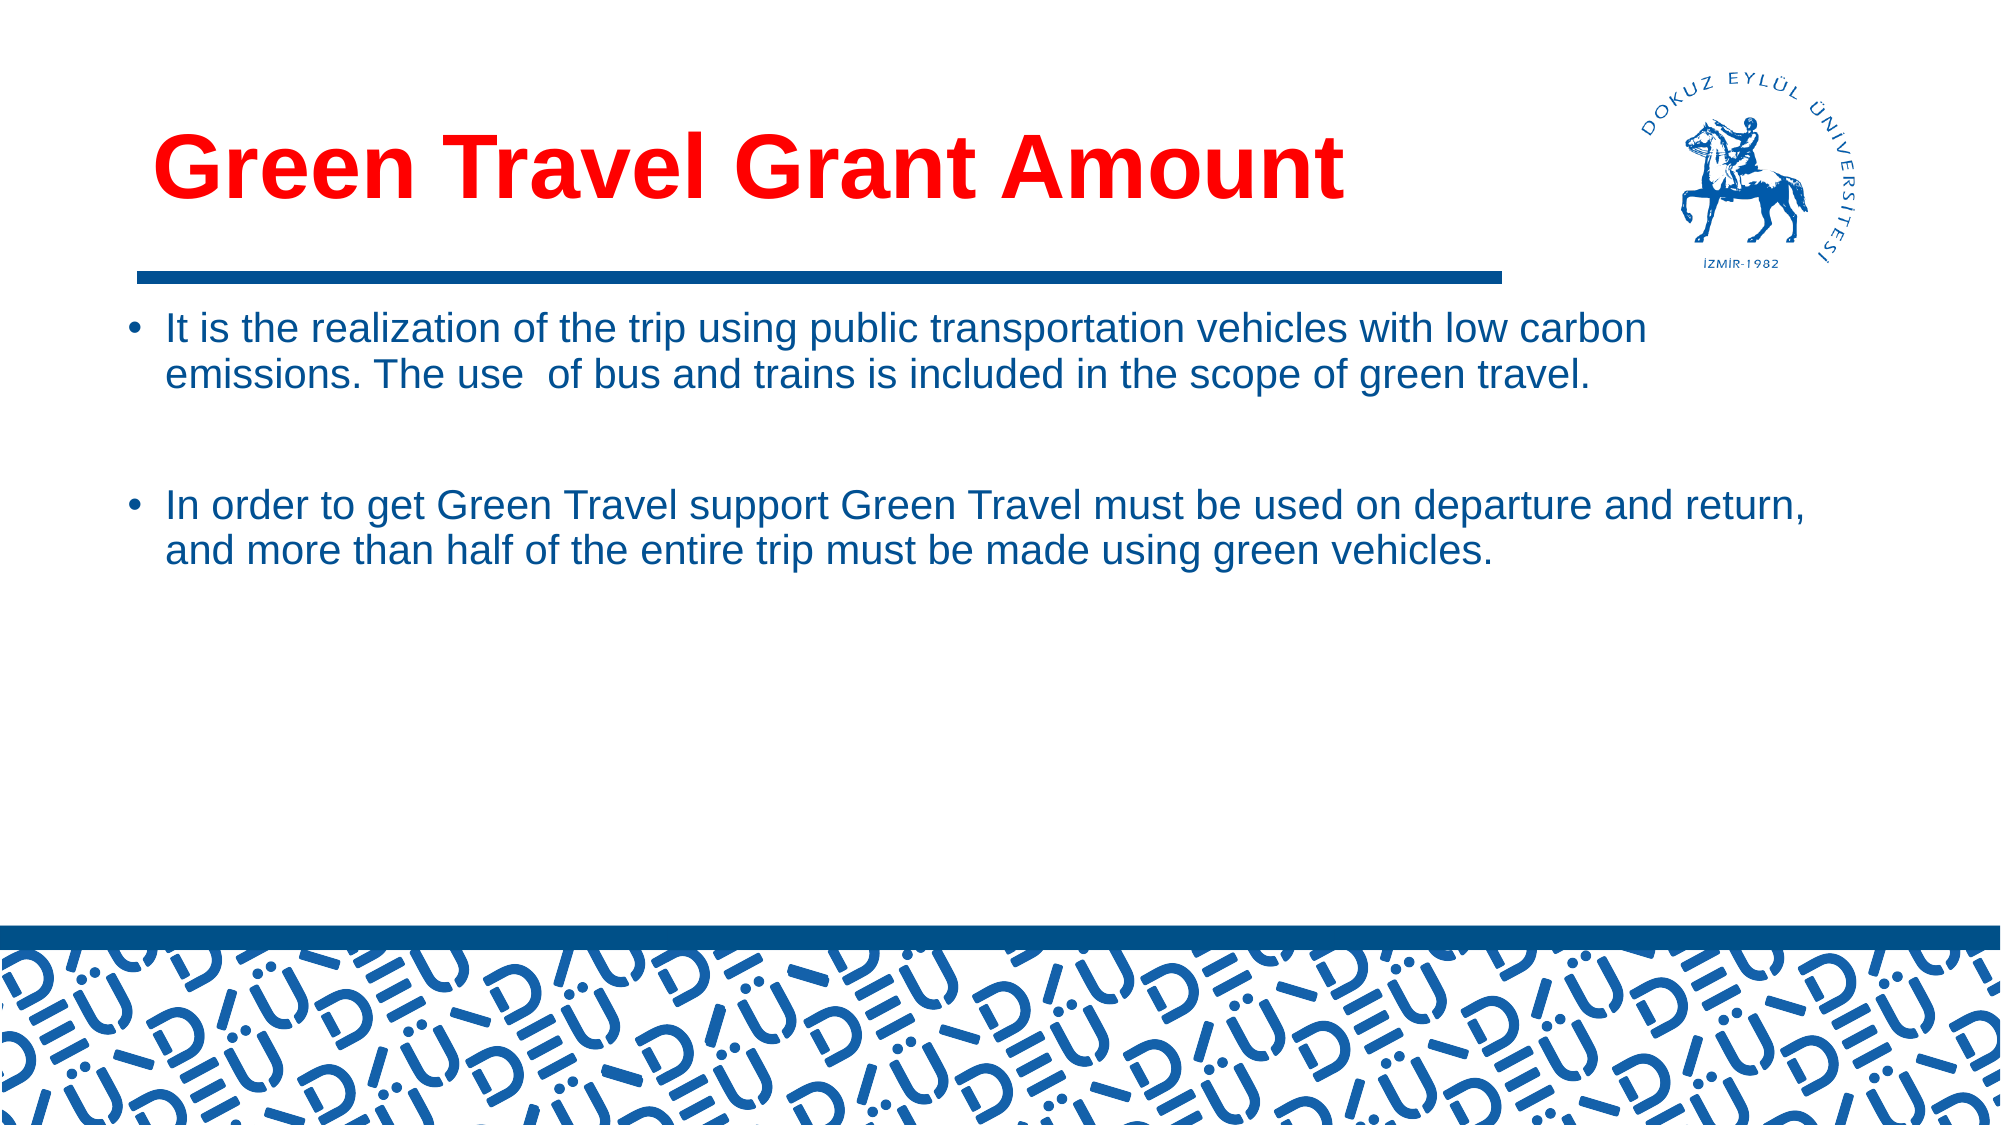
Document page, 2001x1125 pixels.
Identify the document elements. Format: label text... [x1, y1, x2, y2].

title Green Travel Grant Amount [137, 59, 1502, 278]
picture [0, 0, 2001, 1125]
list It is the realization of the trip using public transportation vehicles with low carbon emissions. The use of bus and trains is included in the scope of green travel. In order to get Green Travel support Green Travel must be used on departure and return, and more than half of the entire trip must be made using green vehicles. [112, 299, 1838, 1014]
